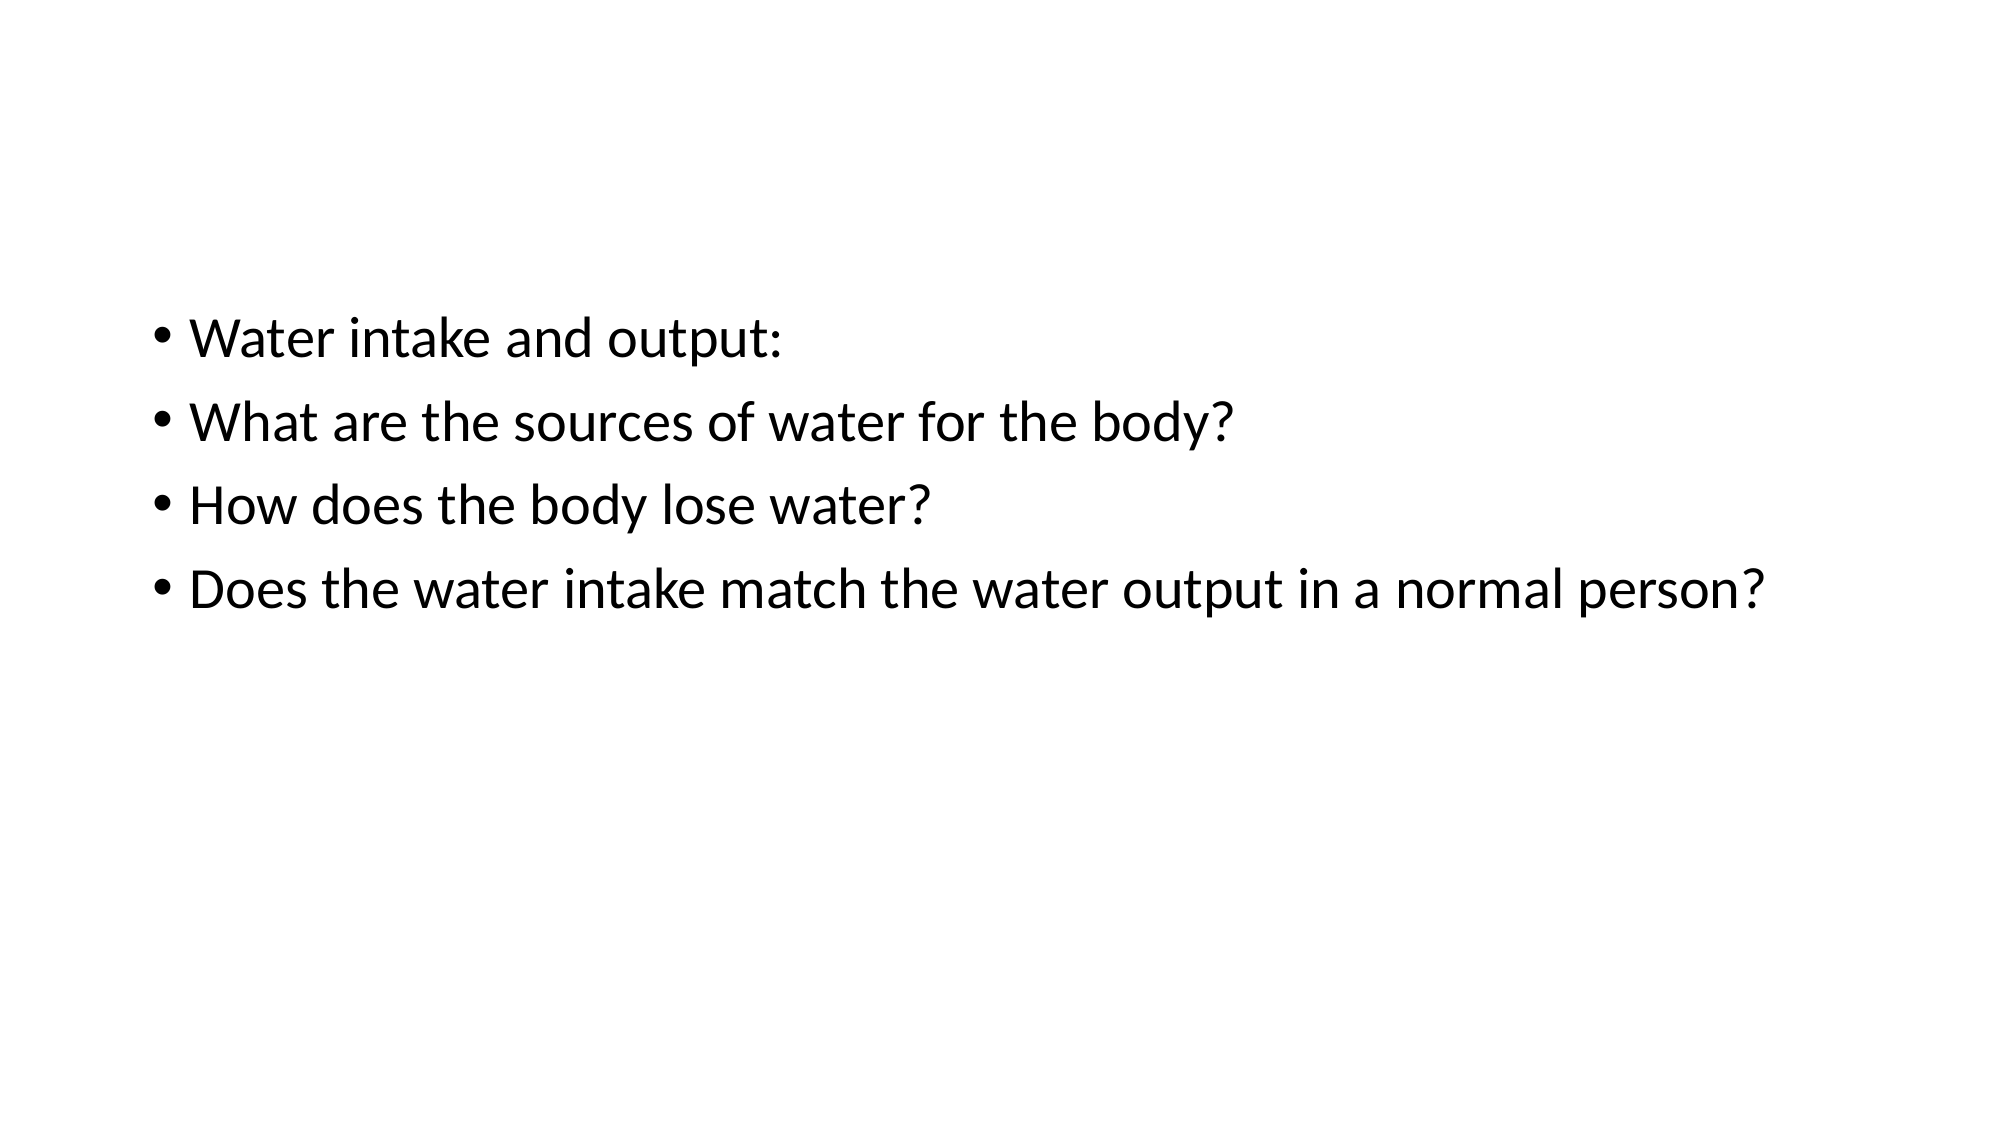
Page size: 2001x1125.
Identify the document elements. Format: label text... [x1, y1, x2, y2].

list Water intake and output: What are the sources of water for the body? How does the body lose water? Does the water intake match the water output in a normal person? [137, 299, 1863, 1014]
